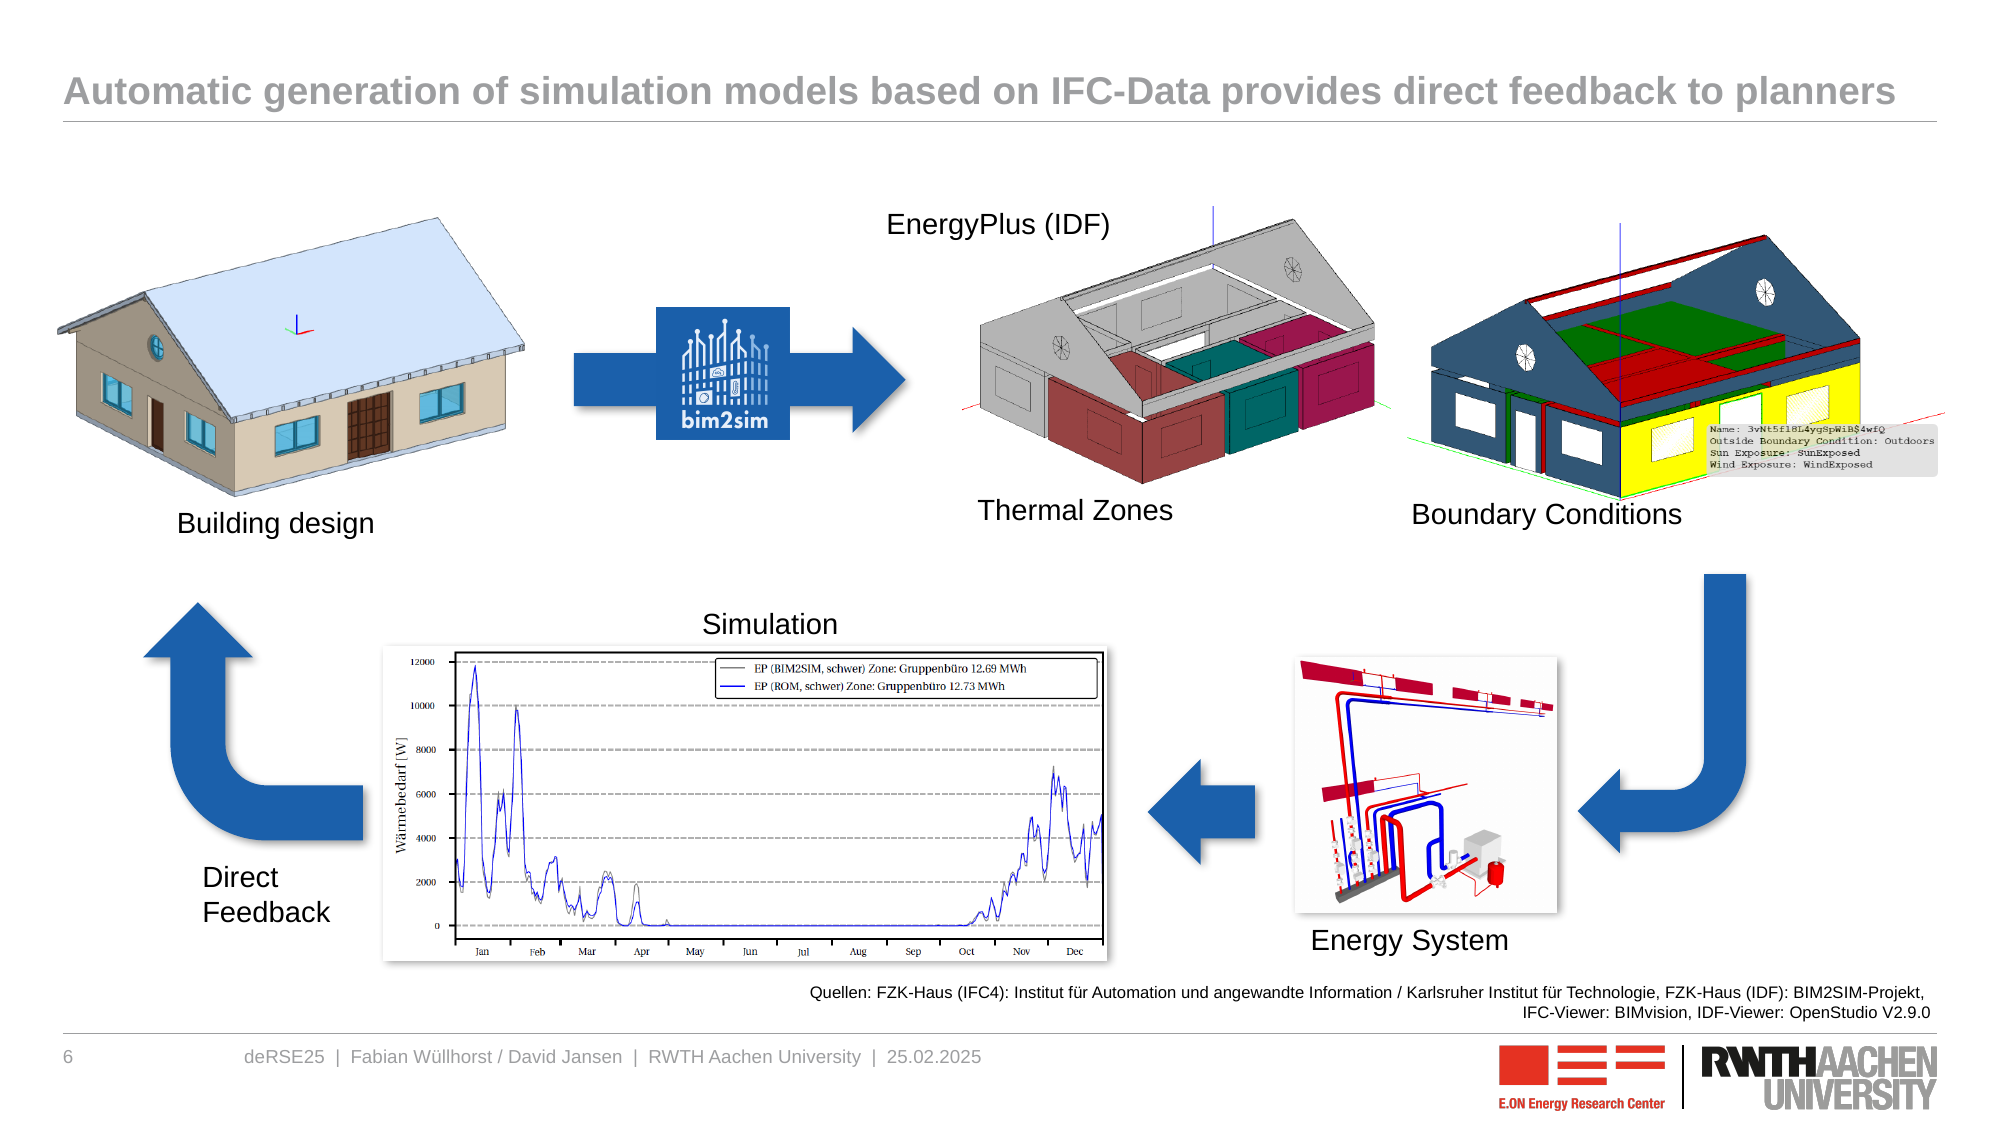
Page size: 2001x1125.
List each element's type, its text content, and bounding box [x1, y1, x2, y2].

text_box [1704, 574, 1747, 657]
picture [656, 307, 790, 440]
text_box Direct Feedback [187, 850, 383, 936]
text_box [142, 602, 363, 841]
picture [54, 207, 529, 500]
picture [383, 646, 1107, 961]
text_box EnergyPlus (IDF) [871, 197, 1332, 248]
text_box Building design [162, 500, 472, 548]
picture [1702, 1046, 1937, 1111]
picture [1498, 1045, 1665, 1112]
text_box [1295, 657, 1757, 964]
text_box [573, 353, 656, 407]
title Automatic generation of simulation models based on IFC-Data provides direct feedback to planners [63, 23, 1937, 113]
text_box [790, 326, 906, 433]
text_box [1396, 223, 1945, 523]
text_box Simulation [687, 597, 1148, 648]
text_box Quellen: FZK-Haus (IFC4): Institut für Automation und angewandte Information / Karlsruher Institut für Technologie, FZK-Haus (IDF): BIM2SIM-Projekt, IFC-Viewer: BIMvision, IDF-Viewer: OpenStudio V2.9.0 [627, 975, 1947, 1009]
picture [962, 206, 1391, 499]
text_box Thermal Zones [962, 483, 1423, 534]
text_box [1147, 758, 1255, 865]
